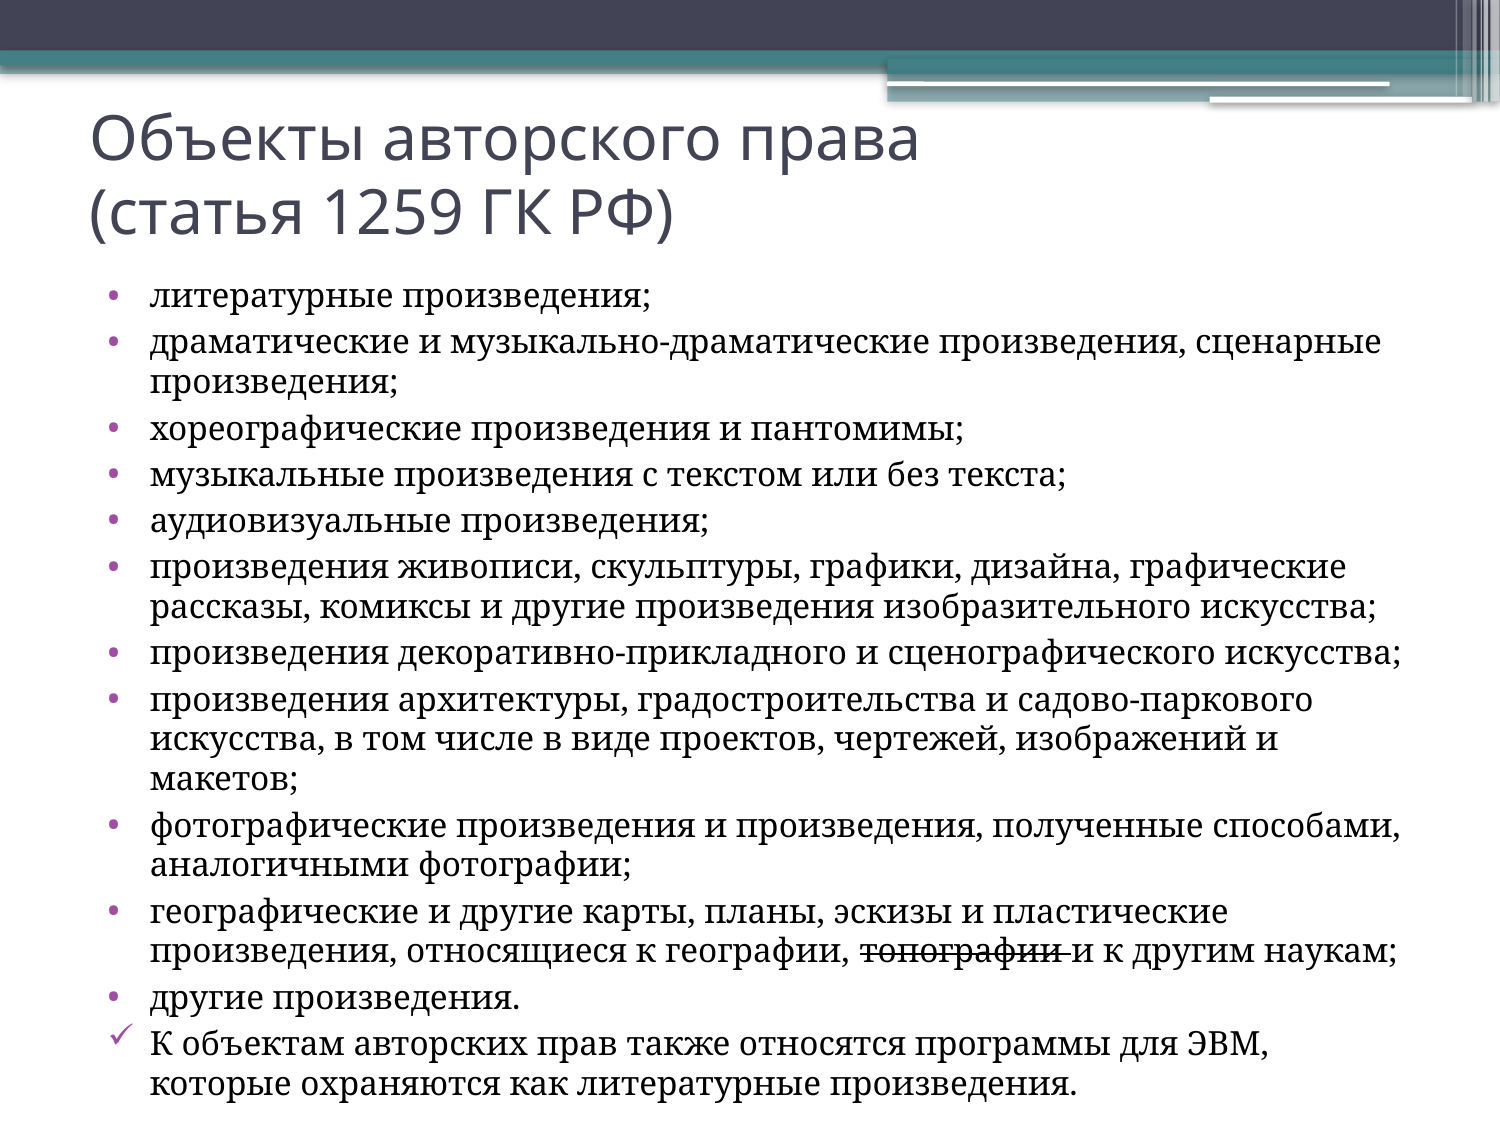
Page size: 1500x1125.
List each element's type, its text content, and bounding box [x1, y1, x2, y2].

list литературные произведения; драматические и музыкально-драматические произведения, сценарные произведения; хореографические произведения и пантомимы; музыкальные произведения с текстом или без текста; аудиовизуальные произведения; произведения живописи, скульптуры, графики, дизайна, графические рассказы, комиксы и другие произведения изобразительного искусства; произведения декоративно-прикладного и сценографического искусства; произведения архитектуры, градостроительства и садово-паркового искусства, в том числе в виде проектов, чертежей, изображений и макетов; фотографические произведения и произведения, полученные способами, аналогичными фотографии; географические и другие карты, планы, эскизы и пластические произведения, относящиеся к географии, топографии и к другим наукам; другие произведения. К объектам авторских прав также относятся программы для ЭВМ, которые охраняются как литературные произведения. [75, 267, 1425, 1079]
title Объекты авторского права (статья 1259 ГК РФ) [75, 90, 1425, 256]
